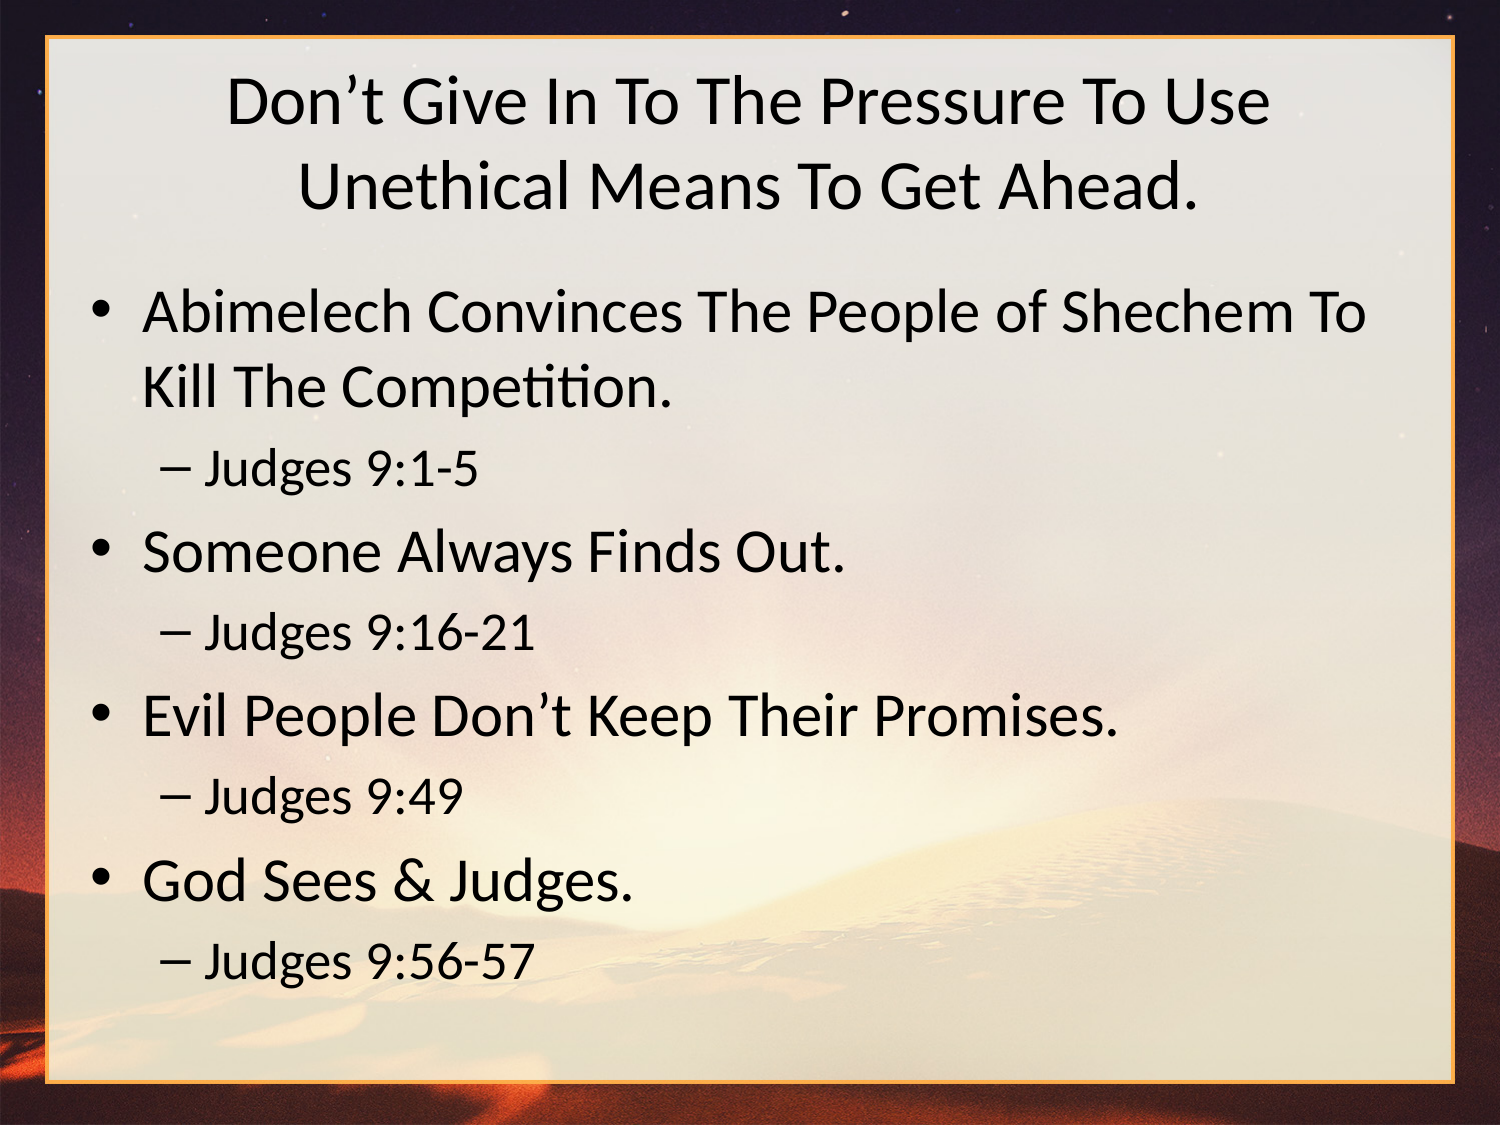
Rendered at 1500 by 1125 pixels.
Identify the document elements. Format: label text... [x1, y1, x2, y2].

picture [0, 0, 1500, 1125]
list Abimelech Convinces The People of Shechem To Kill The Competition. Judges 9:1-5 Someone Always Finds Out. Judges 9:16-21 Evil People Don’t Keep Their Promises. Judges 9:49 God Sees & Judges. Judges 9:56-57 [75, 262, 1425, 1005]
title Don’t Give In To The Pressure To Use Unethical Means To Get Ahead. [75, 45, 1425, 233]
